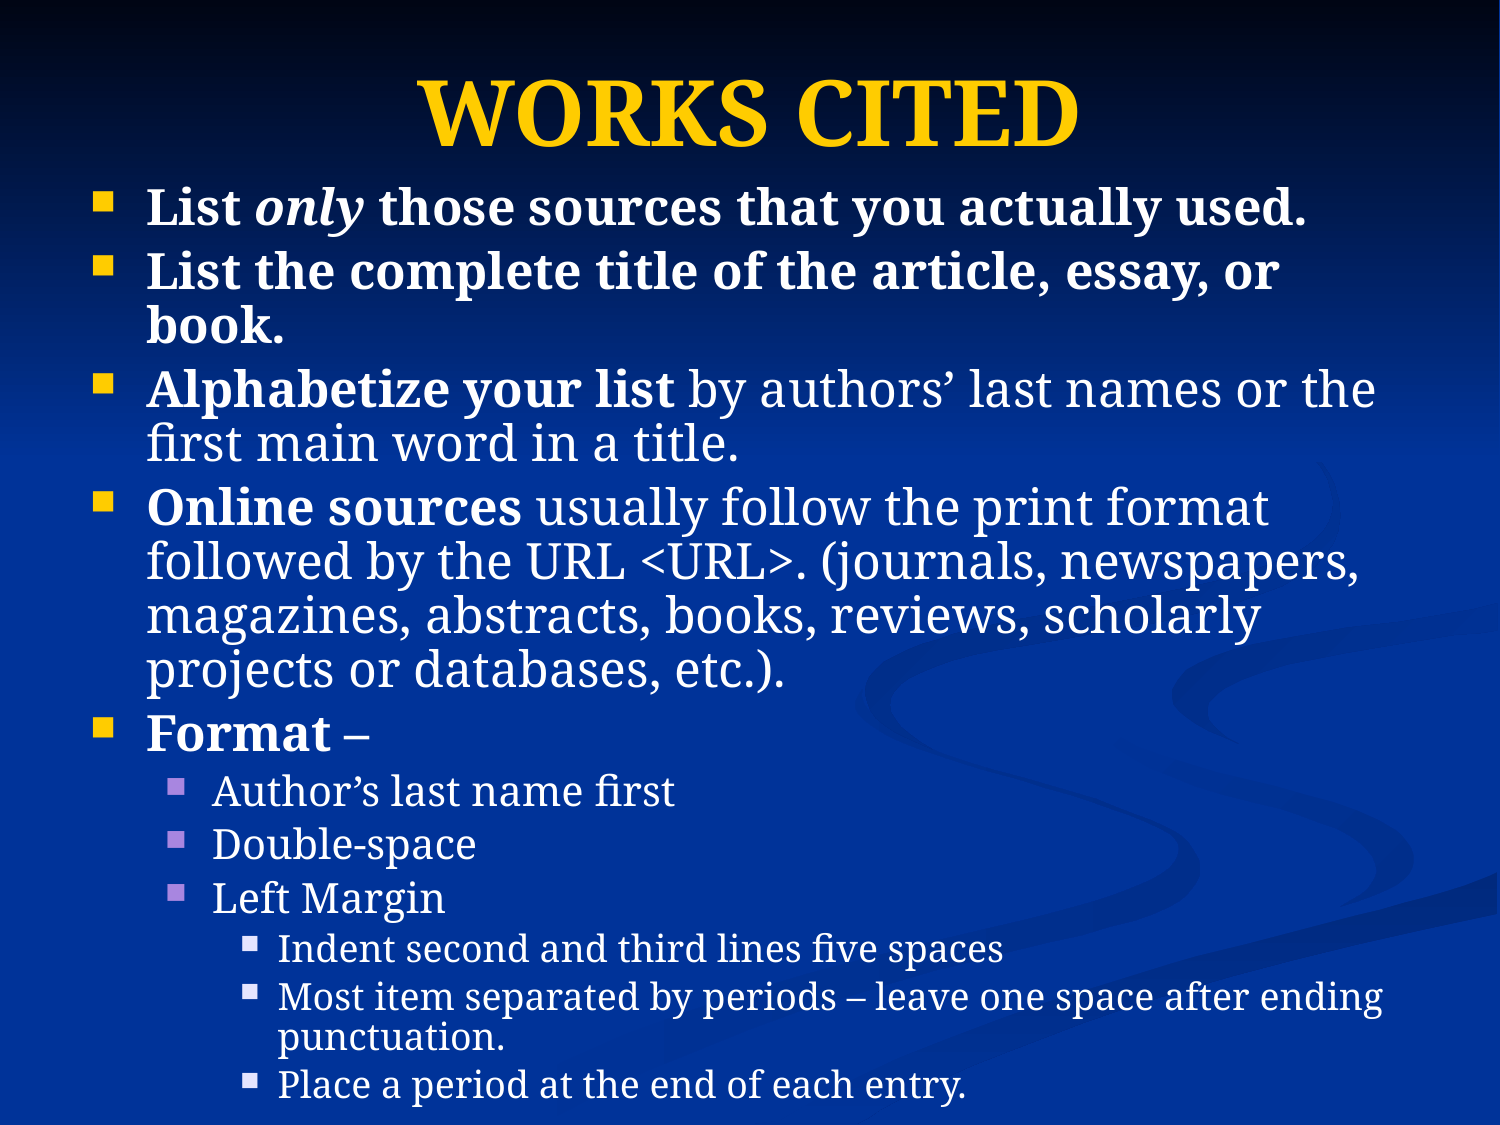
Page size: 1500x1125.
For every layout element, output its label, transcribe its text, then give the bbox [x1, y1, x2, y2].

title WORKS CITED [74, 44, 1426, 174]
list List only those sources that you actually used. List the complete title of the article, essay, or book. Alphabetize your list by authors’ last names or the first main word in a title. Online sources usually follow the print format followed by the URL <URL>. (journals, newspapers, magazines, abstracts, books, reviews, scholarly projects or databases, etc.). Format – Author’s last name first Double-space Left Margin Indent second and third lines five spaces Most item separated by periods – leave one space after ending punctuation. Place a period at the end of each entry. [74, 174, 1426, 1088]
